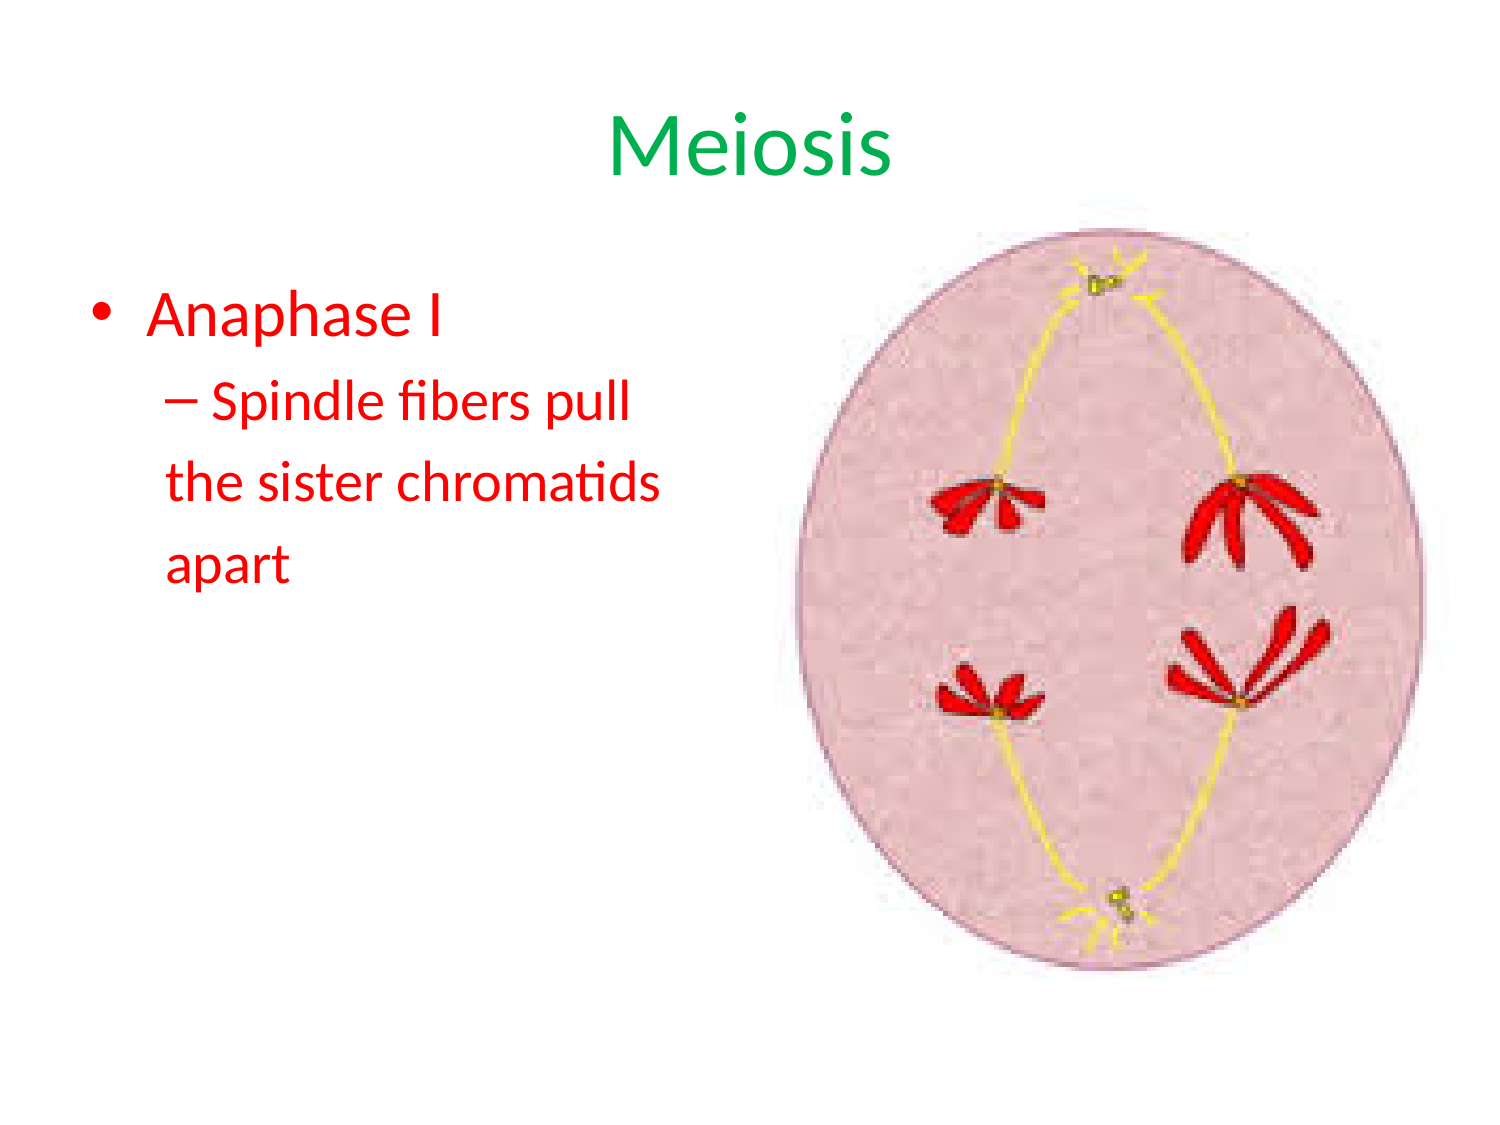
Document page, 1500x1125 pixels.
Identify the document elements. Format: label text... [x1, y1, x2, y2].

title Meiosis [75, 45, 1425, 233]
picture [774, 199, 1449, 1001]
list Anaphase I Spindle fibers pull the sister chromatids apart [75, 262, 770, 1005]
